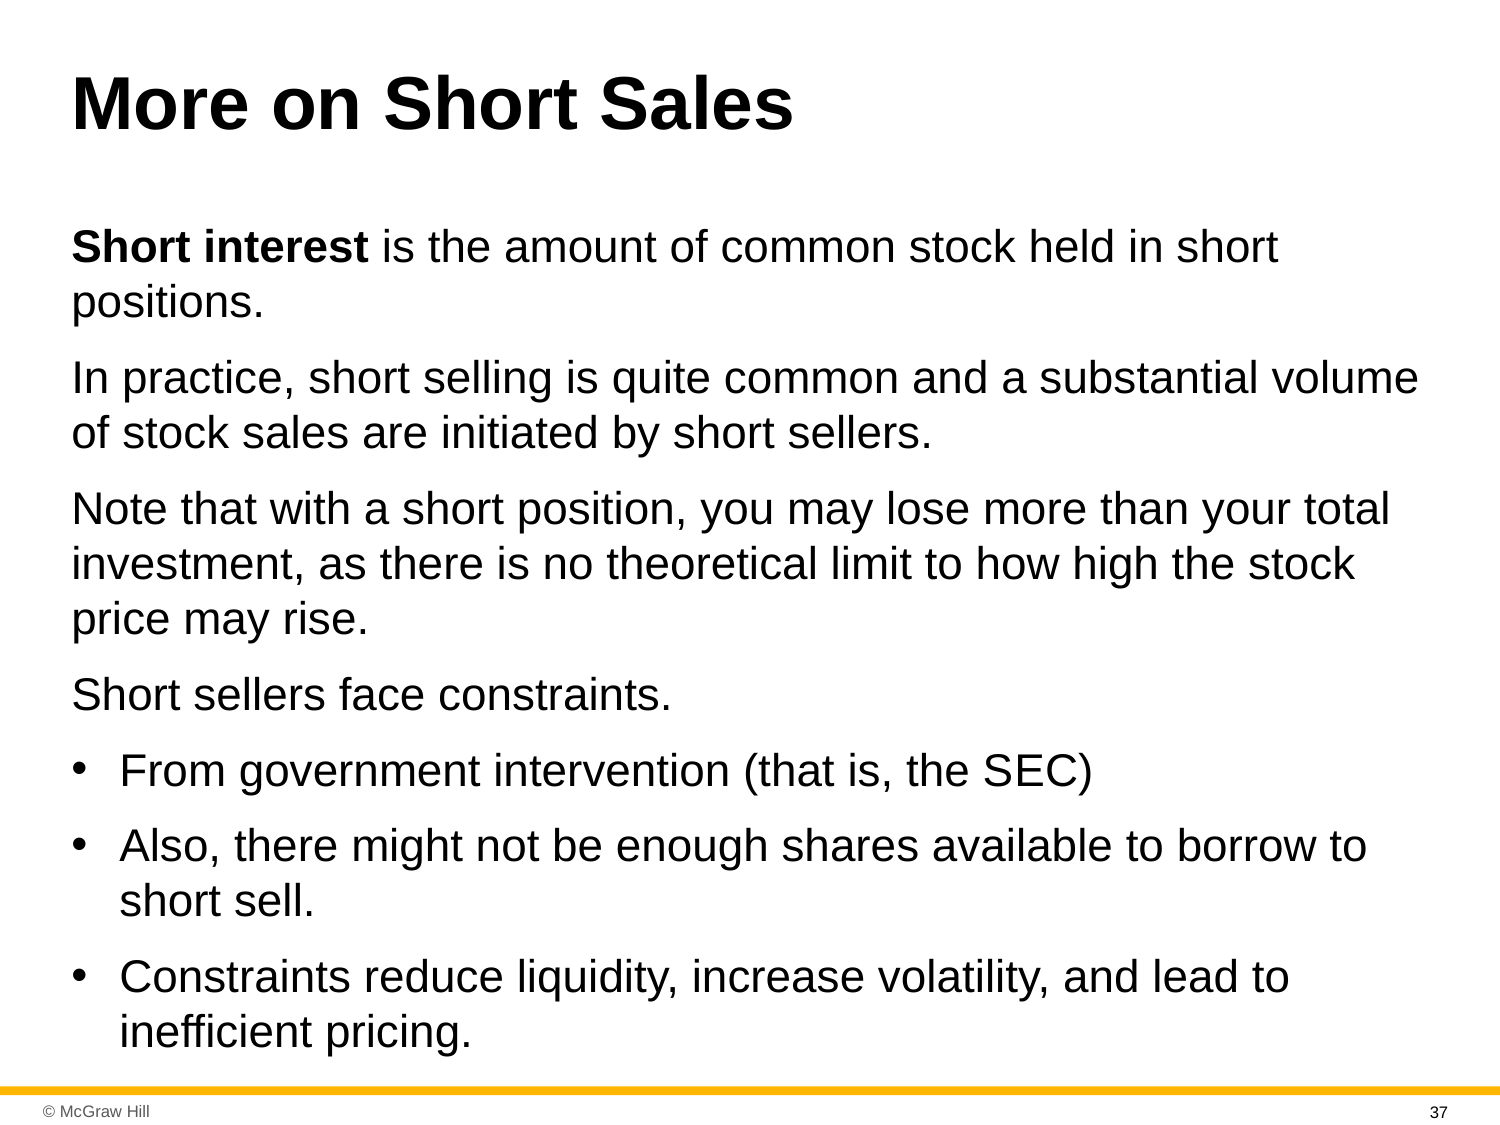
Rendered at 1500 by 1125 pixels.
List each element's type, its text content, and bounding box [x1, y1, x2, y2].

list Short interest is the amount of common stock held in short positions. In practice, short selling is quite common and a substantial volume of stock sales are initiated by short sellers. Note that with a short position, you may lose more than your total investment, as there is no theoretical limit to how high the stock price may rise. Short sellers face constraints. From government intervention (that is, the S E C) Also, there might not be enough shares available to borrow to short sell. Constraints reduce liquidity, increase volatility, and lead to inefficient pricing. [56, 209, 1444, 1070]
title More on Short Sales [56, 31, 1444, 180]
slide_number 37 [1415, 1094, 1474, 1122]
